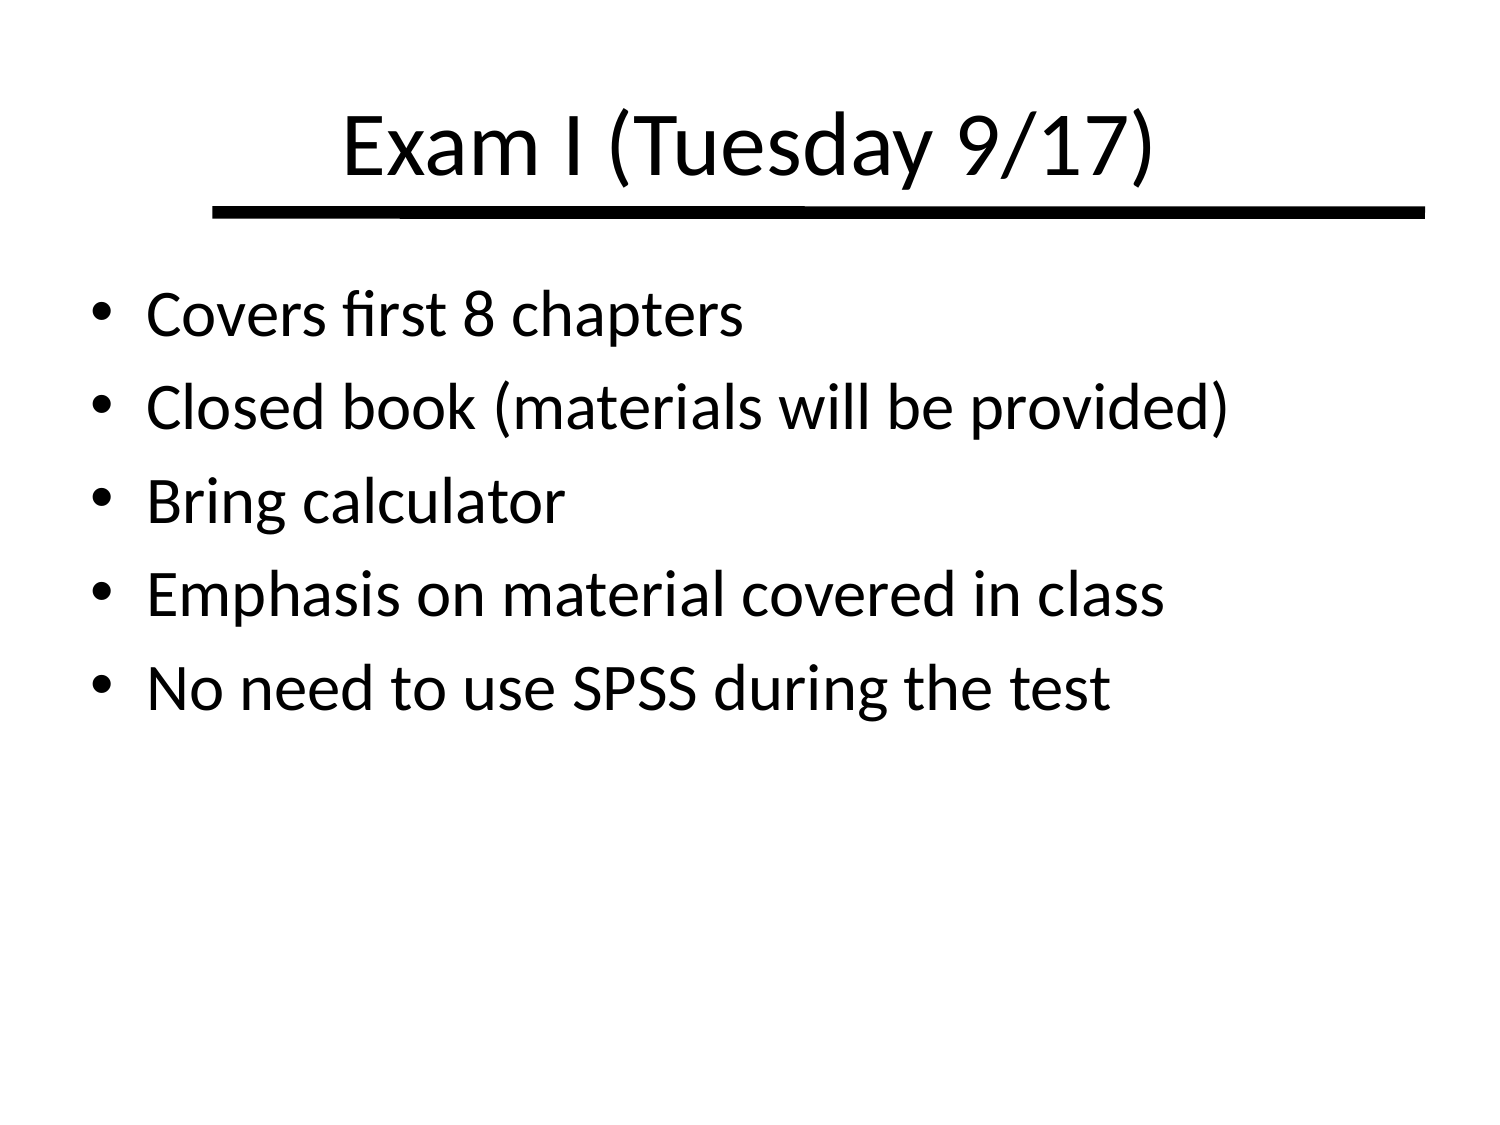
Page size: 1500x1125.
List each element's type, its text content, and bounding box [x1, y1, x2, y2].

title Exam I (Tuesday 9/17) [75, 45, 1425, 233]
list Covers first 8 chapters Closed book (materials will be provided) Bring calculator Emphasis on material covered in class No need to use SPSS during the test [75, 262, 1425, 1005]
